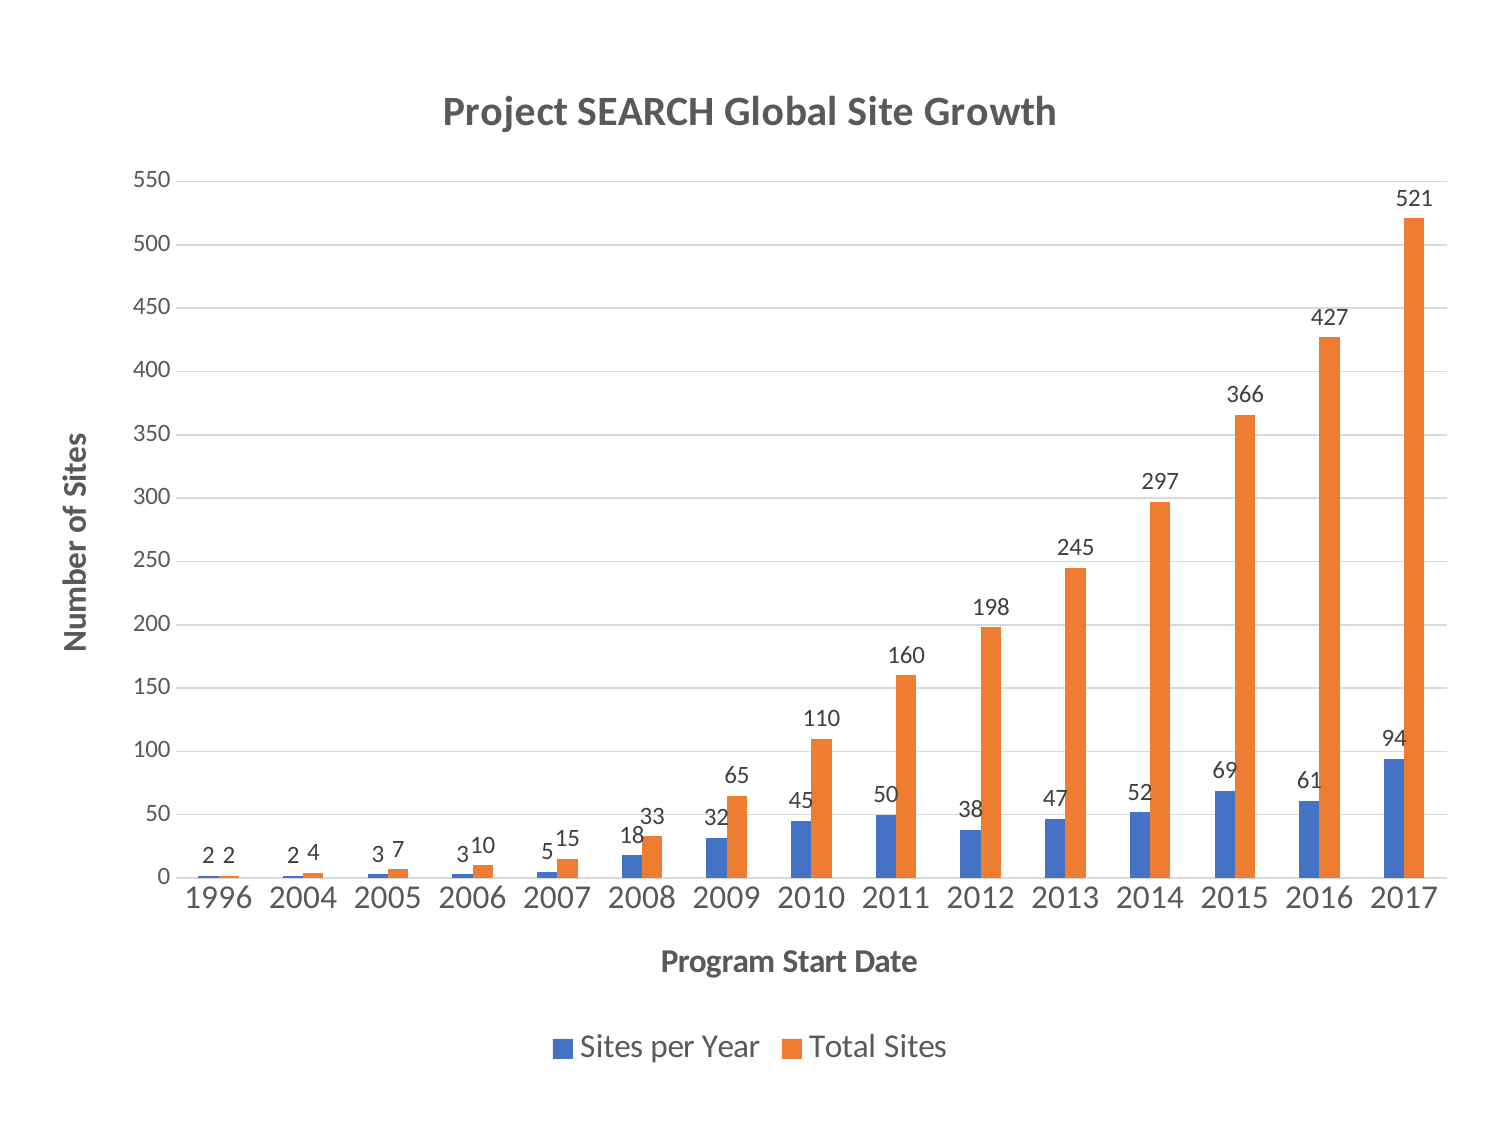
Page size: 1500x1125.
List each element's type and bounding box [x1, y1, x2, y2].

chart [24, 52, 1476, 1073]
